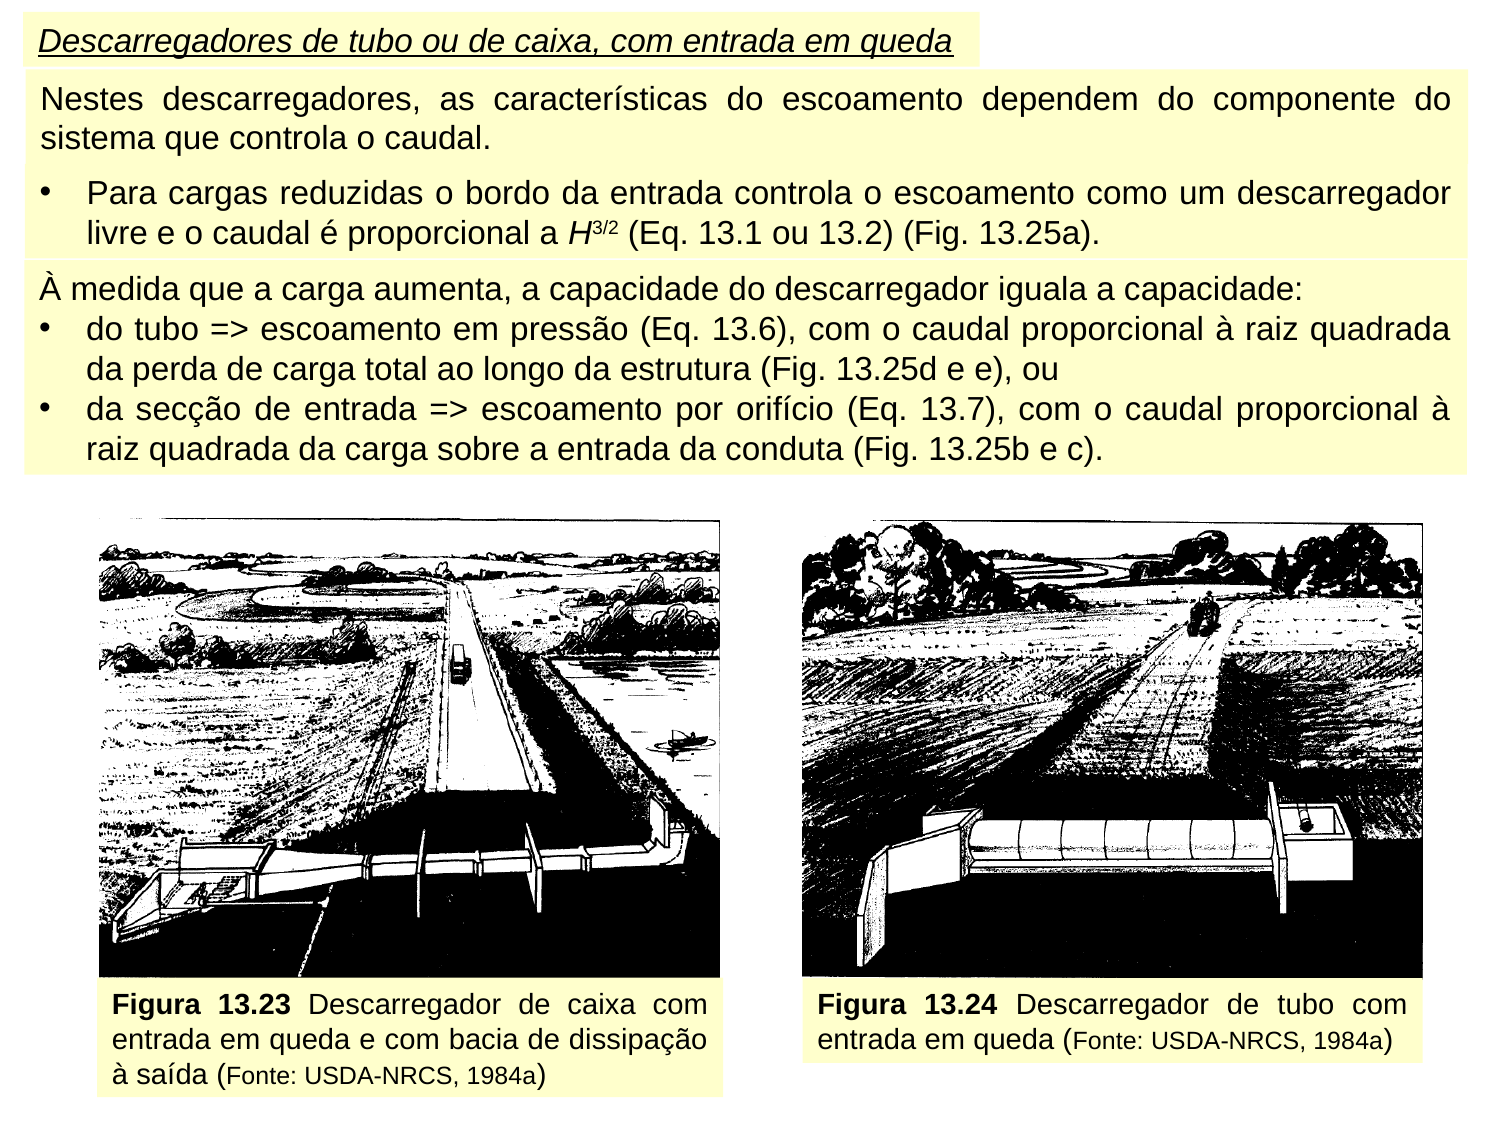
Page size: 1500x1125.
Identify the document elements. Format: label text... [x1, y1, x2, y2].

text_box Figura 13.23 Descarregador de caixa com entrada em queda e com bacia de dissipação à saída (Fonte: USDA-NRCS, 1984a) [97, 981, 724, 1098]
text_box Para cargas reduzidas o bordo da entrada controla o escoamento como um descarregador livre e o caudal é proporcional a H3/2 (Eq. 13.1 ou 13.2) (Fig. 13.25a). [24, 163, 1468, 259]
text_box Figura 13.24 Descarregador de tubo com entrada em queda (Fonte: USDA-NRCS, 1984a) [802, 988, 1423, 1063]
text_box Descarregadores de tubo ou de caixa, com entrada em queda [23, 11, 980, 67]
text_box À medida que a carga aumenta, a capacidade do descarregador iguala a capacidade: do tubo => escoamento em pressão (Eq. 13.6), com o caudal proporcional à raiz quadrada da perda de carga total ao longo da estrutura (Fig. 13.25d e e), ou da secção de entrada => escoamento por orifício (Eq. 13.7), com o caudal proporcional à raiz quadrada da carga sobre a entrada da conduta (Fig. 13.25b e c). [24, 260, 1467, 475]
picture [98, 517, 720, 979]
text_box Nestes descarregadores, as características do escoamento dependem do componente do sistema que controla o caudal. [25, 69, 1469, 164]
picture [802, 520, 1423, 981]
